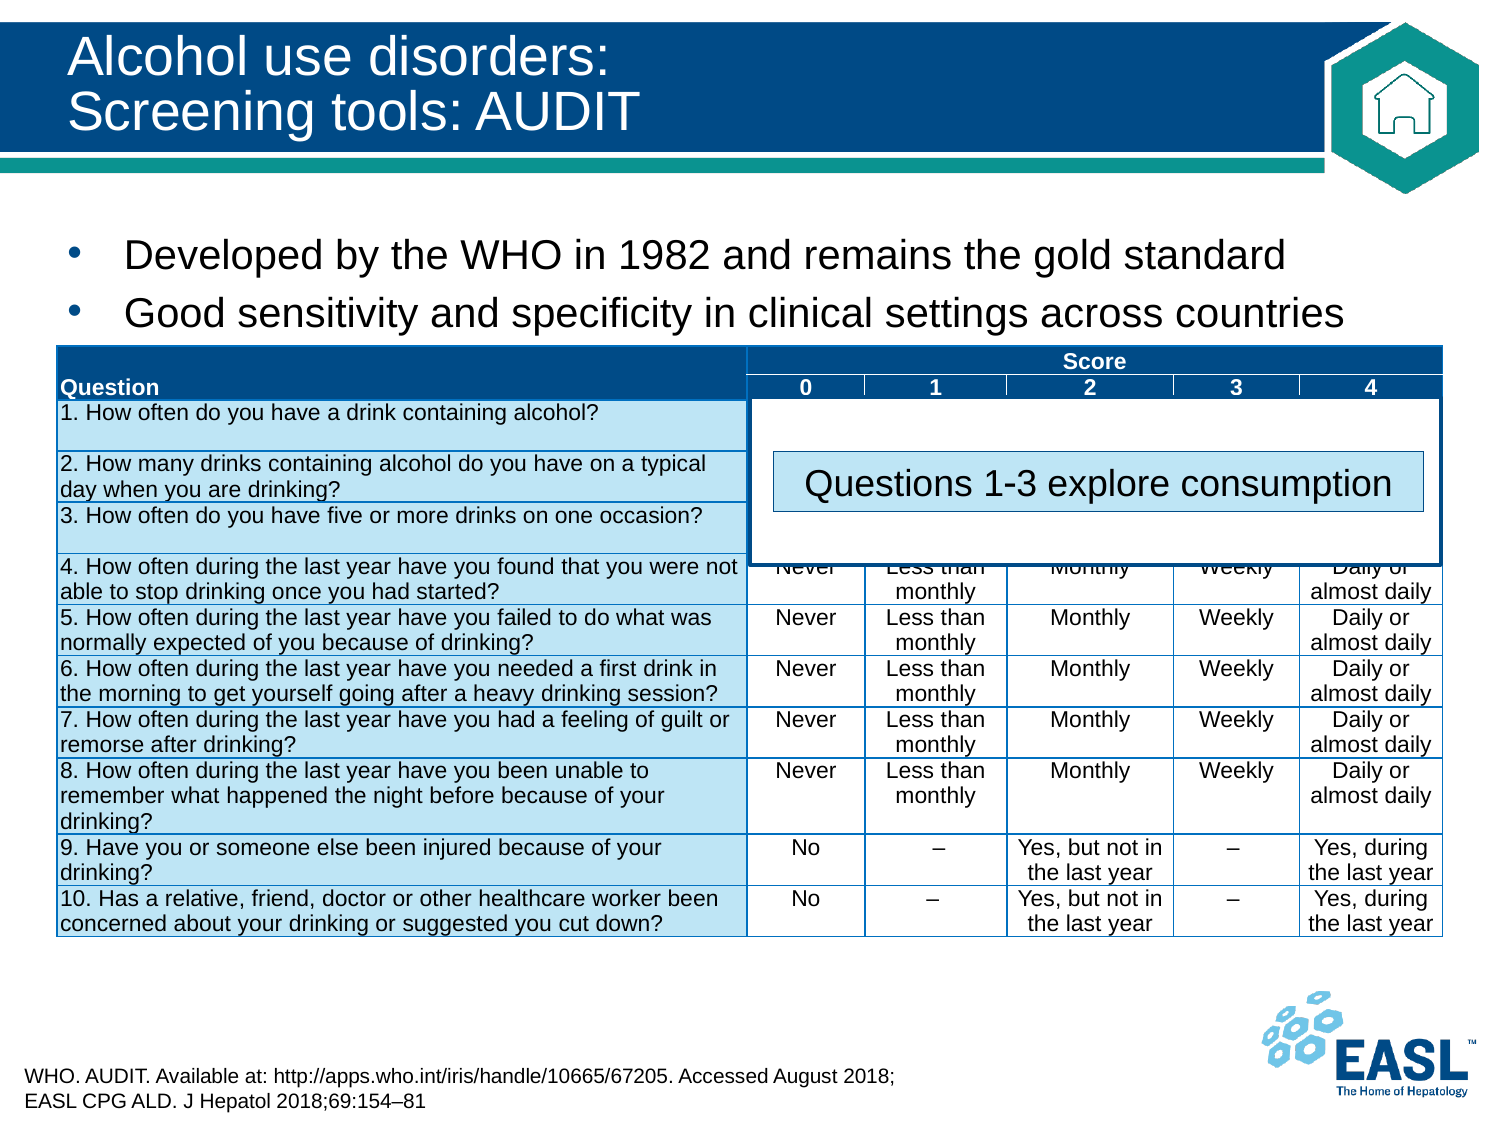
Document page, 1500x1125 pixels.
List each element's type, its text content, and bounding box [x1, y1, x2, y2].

table_cell Monthly [1008, 708, 1173, 757]
table_cell Monthly [1008, 656, 1173, 706]
table_cell Less than monthly [866, 567, 1006, 604]
table_cell 6. How often during the last year have you needed a first drink in the morning to get yourself going after a heavy drinking session? [58, 656, 746, 706]
table_cell Less than monthly [866, 708, 1006, 757]
table_cell 8. How often during the last year have you been unable to remember what happened the night before because of your drinking? [58, 759, 746, 833]
table_cell Daily or almost daily [1300, 759, 1442, 833]
table_cell 3 [1174, 375, 1299, 395]
picture [0, 22, 1479, 194]
table_cell Less than monthly [866, 759, 1006, 833]
table_cell Yes, during the last year [1300, 886, 1442, 936]
table_cell 4 [1300, 375, 1442, 395]
text_box [748, 395, 1443, 567]
table_cell Daily or almost daily [1300, 567, 1442, 604]
table_cell 4. How often during the last year have you found that you were not able to stop drinking once you had started? [58, 554, 746, 604]
table_cell Weekly [1174, 708, 1299, 757]
table_cell 9. Have you or someone else been injured because of your drinking? [58, 835, 746, 885]
table_cell 1 [865, 375, 1006, 395]
table_cell Yes, but not in the last year [1008, 835, 1173, 885]
table_cell – [866, 886, 1006, 936]
table_cell Yes, but not in the last year [1008, 886, 1173, 936]
title Alcohol use disorders: Screening tools: AUDIT [52, 23, 1306, 150]
picture [1257, 987, 1479, 1100]
table_cell Yes, during the last year [1300, 835, 1442, 885]
table_cell 0 [748, 375, 864, 395]
table_cell 5. How often during the last year have you failed to do what was normally expected of you because of drinking? [58, 605, 746, 655]
table_cell Daily or almost daily [1300, 656, 1442, 706]
table_cell 2 [1007, 375, 1173, 395]
table_cell Weekly [1174, 567, 1299, 604]
text_box Questions 13 explore consumption [773, 451, 1424, 512]
table_cell Weekly [1174, 656, 1299, 706]
table_cell Less than monthly [866, 605, 1006, 655]
table_cell – [1174, 886, 1299, 936]
table_cell Less than monthly [866, 656, 1006, 706]
table_cell 1. How often do you have a drink containing alcohol? [58, 401, 746, 450]
table_cell Never [748, 656, 864, 706]
table_cell 7. How often during the last year have you had a feeling of guilt or remorse after drinking? [58, 708, 746, 757]
table_cell Never [748, 567, 864, 604]
table_cell 3. How often do you have five or more drinks on one occasion? [58, 503, 746, 553]
table_cell 10. Has a relative, friend, doctor or other healthcare worker been concerned about your drinking or suggested you cut down? [58, 886, 746, 936]
table_cell Daily or almost daily [1300, 605, 1442, 655]
table_cell Never [748, 759, 864, 833]
table_cell No [748, 835, 864, 885]
table_cell 2. How many drinks containing alcohol do you have on a typical day when you are drinking? [58, 452, 746, 501]
list WHO. AUDIT. Available at: http://apps.who.int/iris/handle/10665/67205. Accessed August 2018; EASL CPG ALD. J Hepatol 2018;69:154–81 [0, 1062, 1235, 1125]
table_cell Monthly [1008, 567, 1173, 604]
table_cell Never [748, 605, 864, 655]
table_cell Monthly [1008, 759, 1173, 833]
table_cell No [748, 886, 864, 936]
list Developed by the WHO in 1982 and remains the gold standard Good sensitivity and specificity in clinical settings across countries [52, 219, 1448, 979]
table_cell – [1174, 835, 1299, 885]
table_cell Monthly [1008, 605, 1173, 655]
table_header Score [748, 347, 1442, 374]
table_header Question [58, 347, 746, 399]
table_cell Weekly [1174, 605, 1299, 655]
table_cell Never [748, 708, 864, 757]
table_cell Daily or almost daily [1300, 708, 1442, 757]
table_cell Weekly [1174, 759, 1299, 833]
table_cell – [866, 835, 1006, 885]
